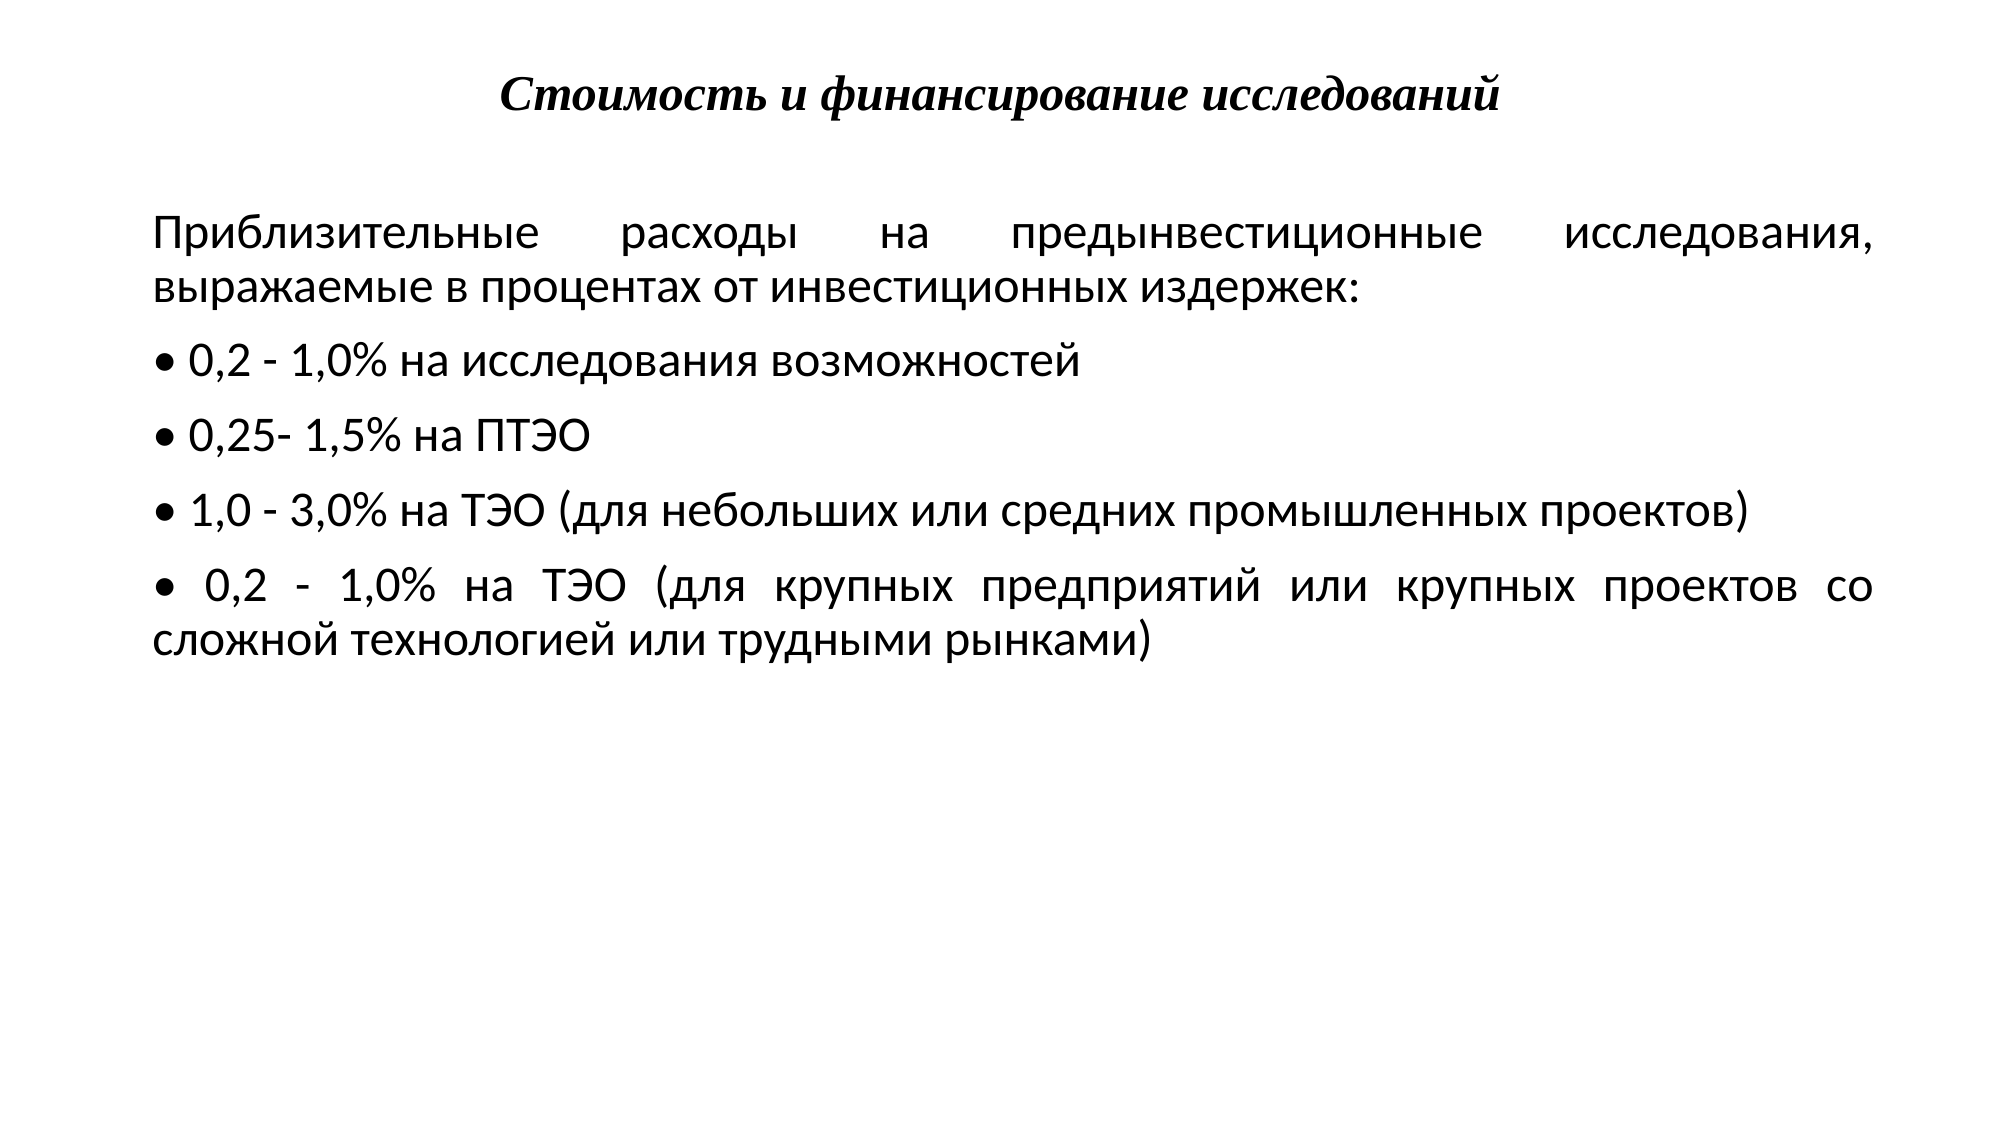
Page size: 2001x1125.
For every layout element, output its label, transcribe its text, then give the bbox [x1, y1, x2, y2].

list Приблизительные расходы на предынвестиционные исследования, выражаемые в процентах от инвестиционных издержек: • 0,2 - 1,0% на исследования возможностей • 0,25- 1,5% на ПТЭО • 1,0 - 3,0% на ТЭО (для небольших или средних промышленных проектов) • 0,2 - 1,0% на ТЭО (для крупных предприятий или крупных проектов со сложной технологией или трудными рынками) [136, 163, 1890, 749]
title Стоимость и финансирование исследований [137, 28, 1863, 163]
